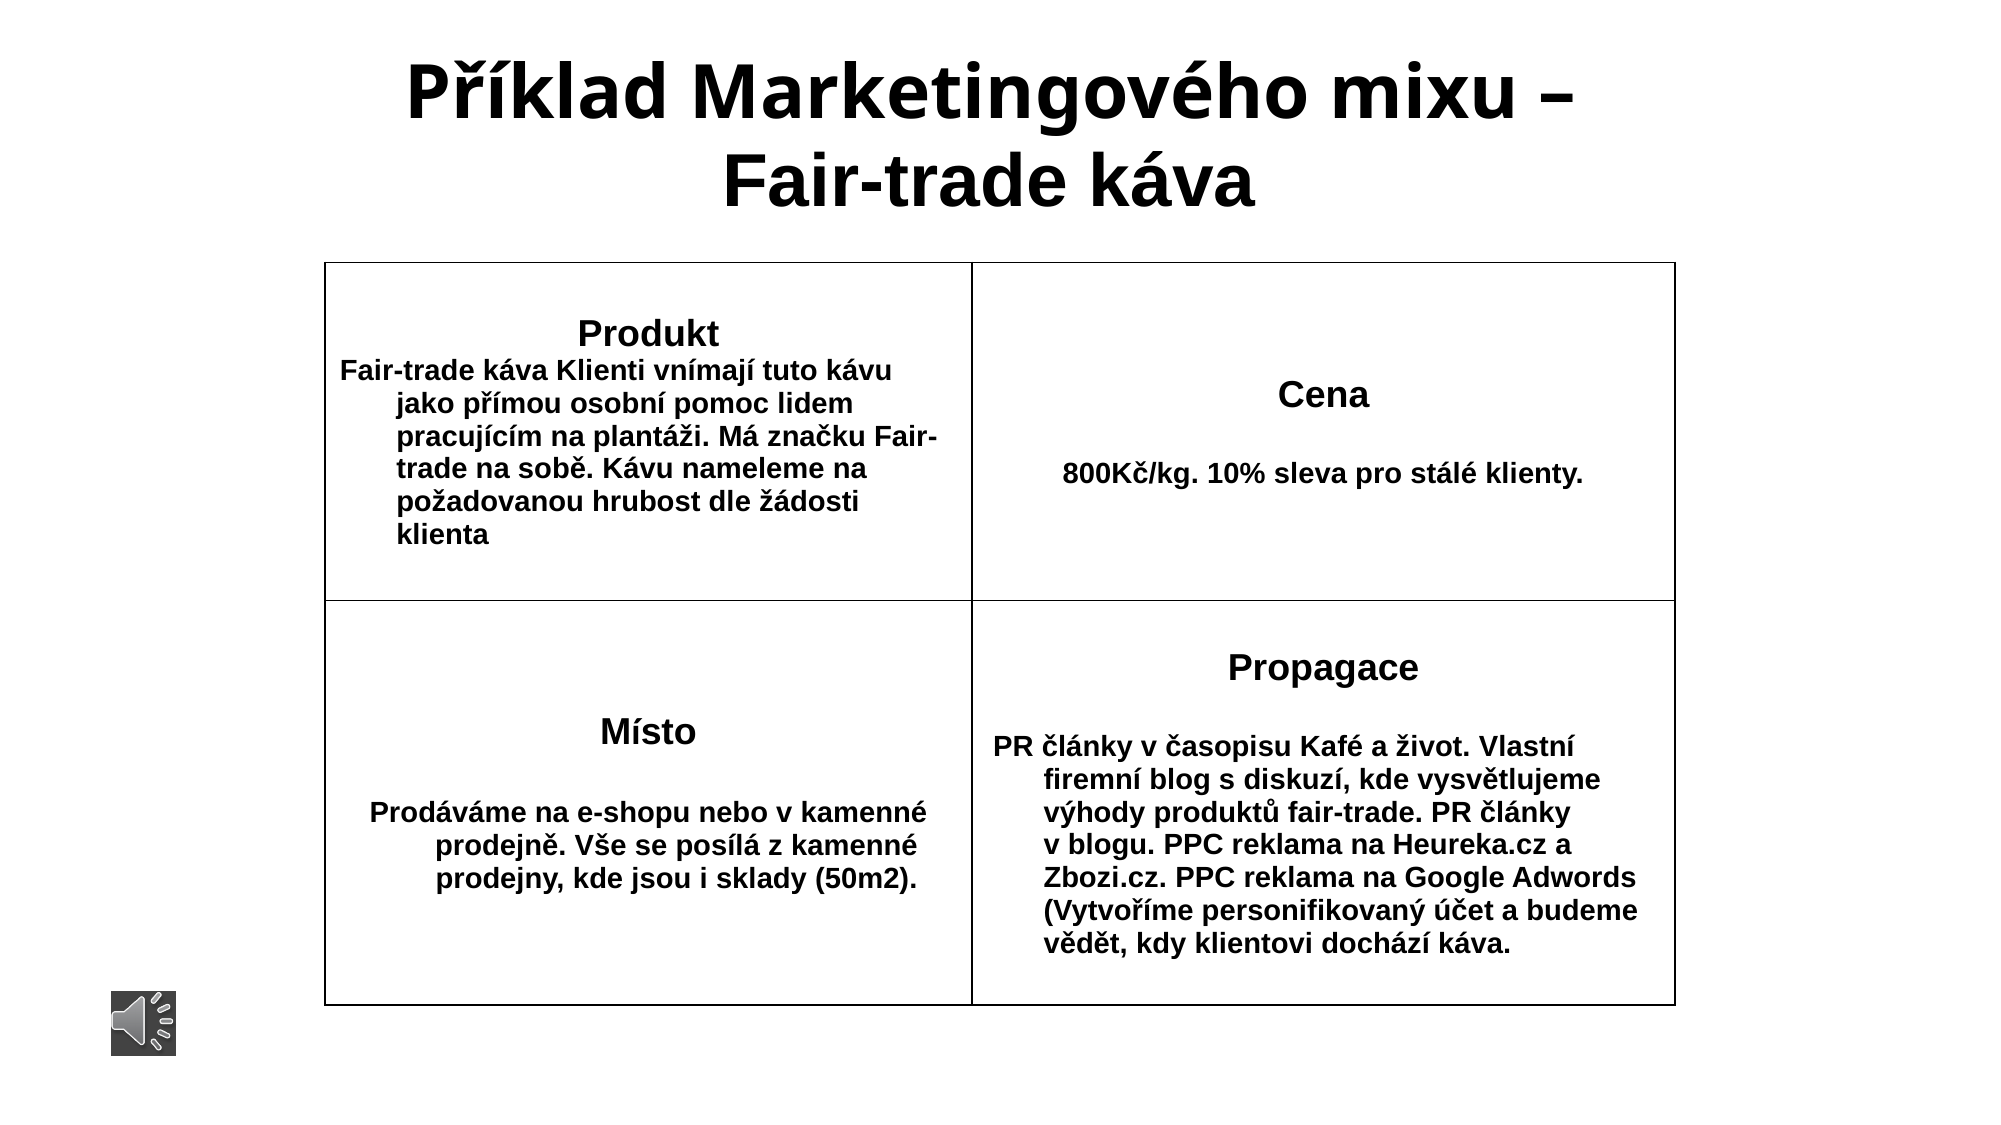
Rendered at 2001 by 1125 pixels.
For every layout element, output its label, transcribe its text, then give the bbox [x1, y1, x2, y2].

table_header Produkt Fair-trade káva Klienti vnímají tuto kávu jako přímou osobní pomoc lidem pracujícím na plantáži. Má značku Fair-trade na sobě. Kávu nameleme na požadovanou hrubost dle žádosti klienta [326, 263, 971, 600]
table_header Cena 800Kč/kg. 10% sleva pro stálé klienty. [973, 263, 1674, 600]
table_cell Místo Prodáváme na e-shopu nebo v kamenné prodejně. Vše se posílá z kamenné prodejny, kde jsou i sklady (50m2). [326, 601, 971, 1004]
picture [110, 989, 178, 1057]
title Příklad Marketingového mixu – Fair-trade káva [99, 45, 1900, 233]
table_cell Propagace PR články v časopisu Kafé a život. Vlastní firemní blog s diskuzí, kde vysvětlujeme výhody produktů fair-trade. PR články v blogu. PPC reklama na Heureka.cz a Zbozi.cz. PPC reklama na Google Adwords (Vytvoříme personifikovaný účet a budeme vědět, kdy klientovi dochází káva. [973, 601, 1674, 1004]
